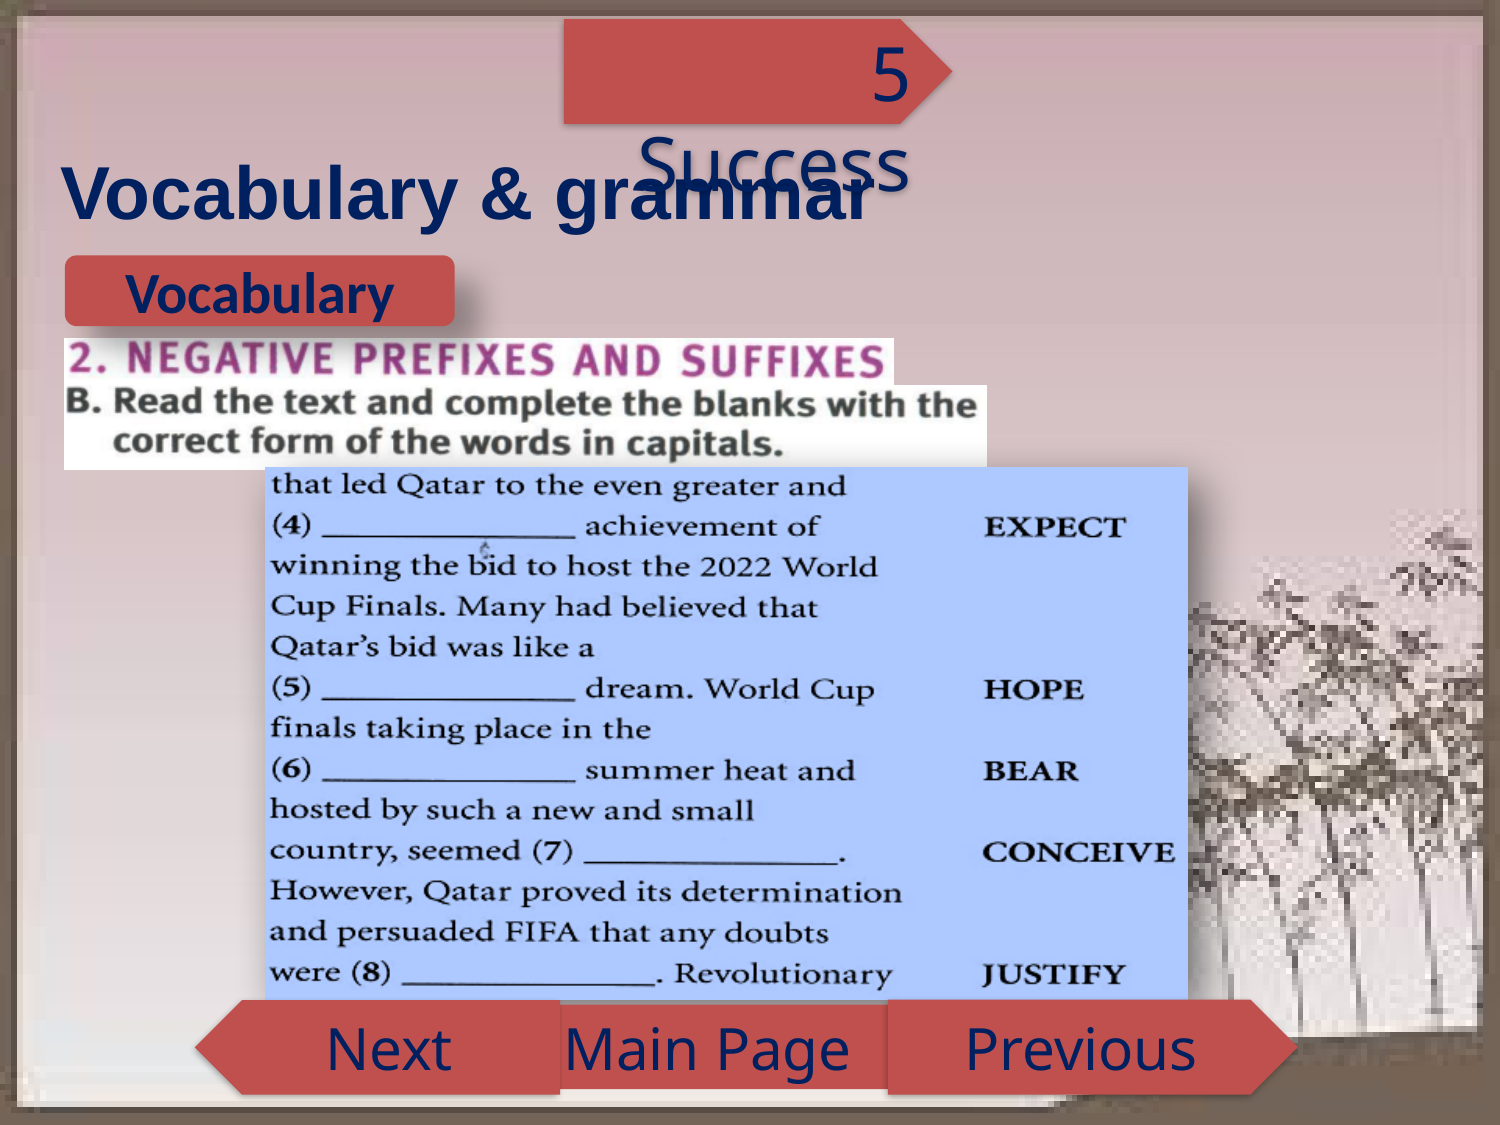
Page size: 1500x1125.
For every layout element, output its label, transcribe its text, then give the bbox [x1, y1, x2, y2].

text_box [194, 999, 1299, 1095]
text_box Vocabulary & grammar [45, 137, 891, 243]
text_box Vocabulary [62, 253, 457, 329]
text_box 5 Success [563, 19, 953, 124]
picture [0, 0, 1500, 1125]
